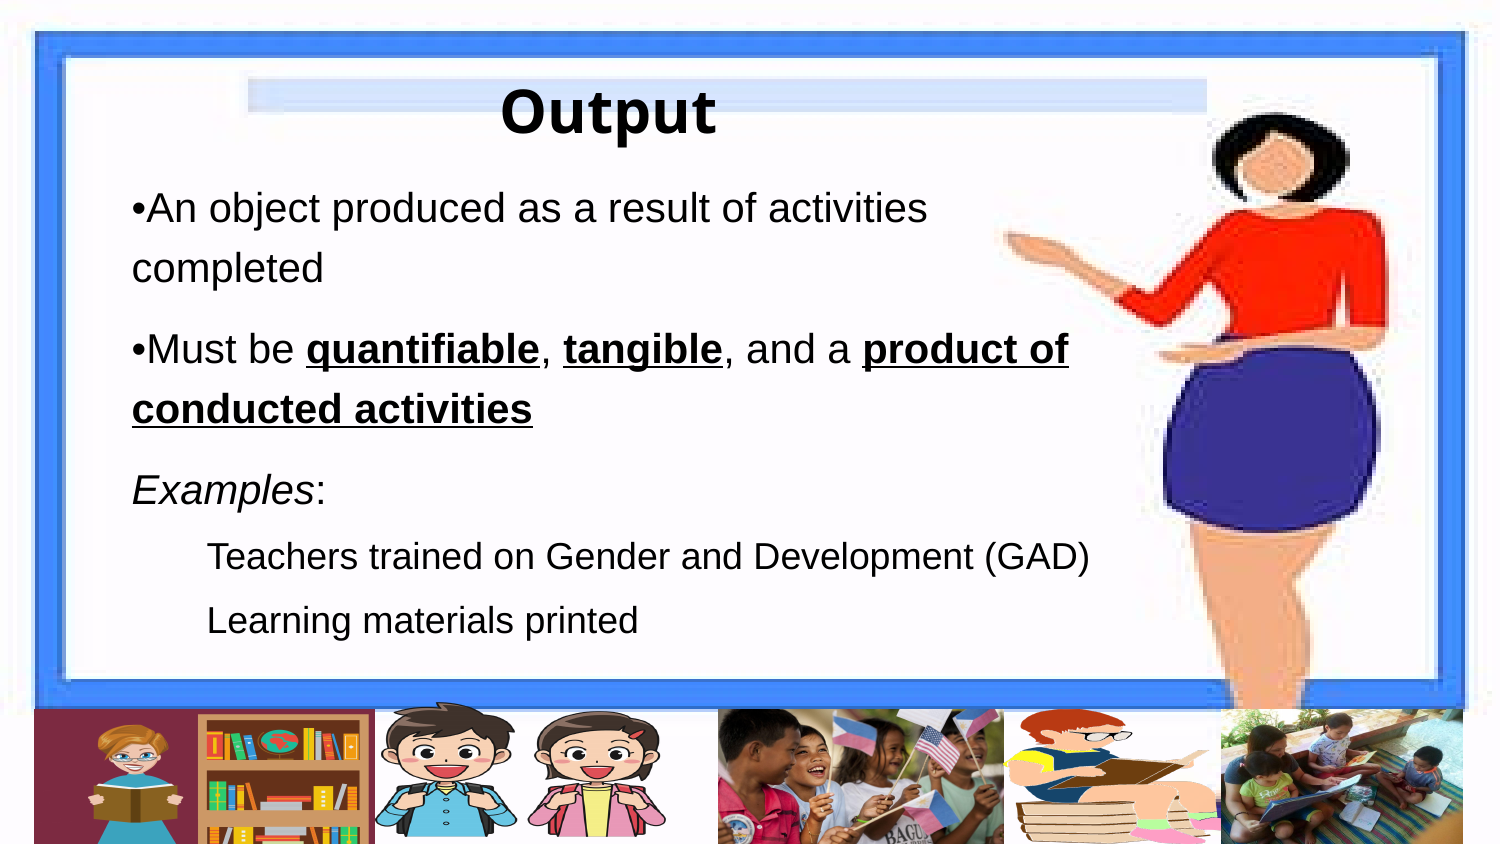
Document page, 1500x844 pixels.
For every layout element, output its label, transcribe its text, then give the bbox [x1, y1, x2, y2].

subtitle Output [51, 57, 1166, 178]
subtitle •An object produced as a result of activities completed •Must be quantifiable, tangible, and a product of conducted activities Examples: Teachers trained on Gender and Development (GAD) Learning materials printed [116, 155, 1125, 276]
picture [0, 0, 1500, 844]
